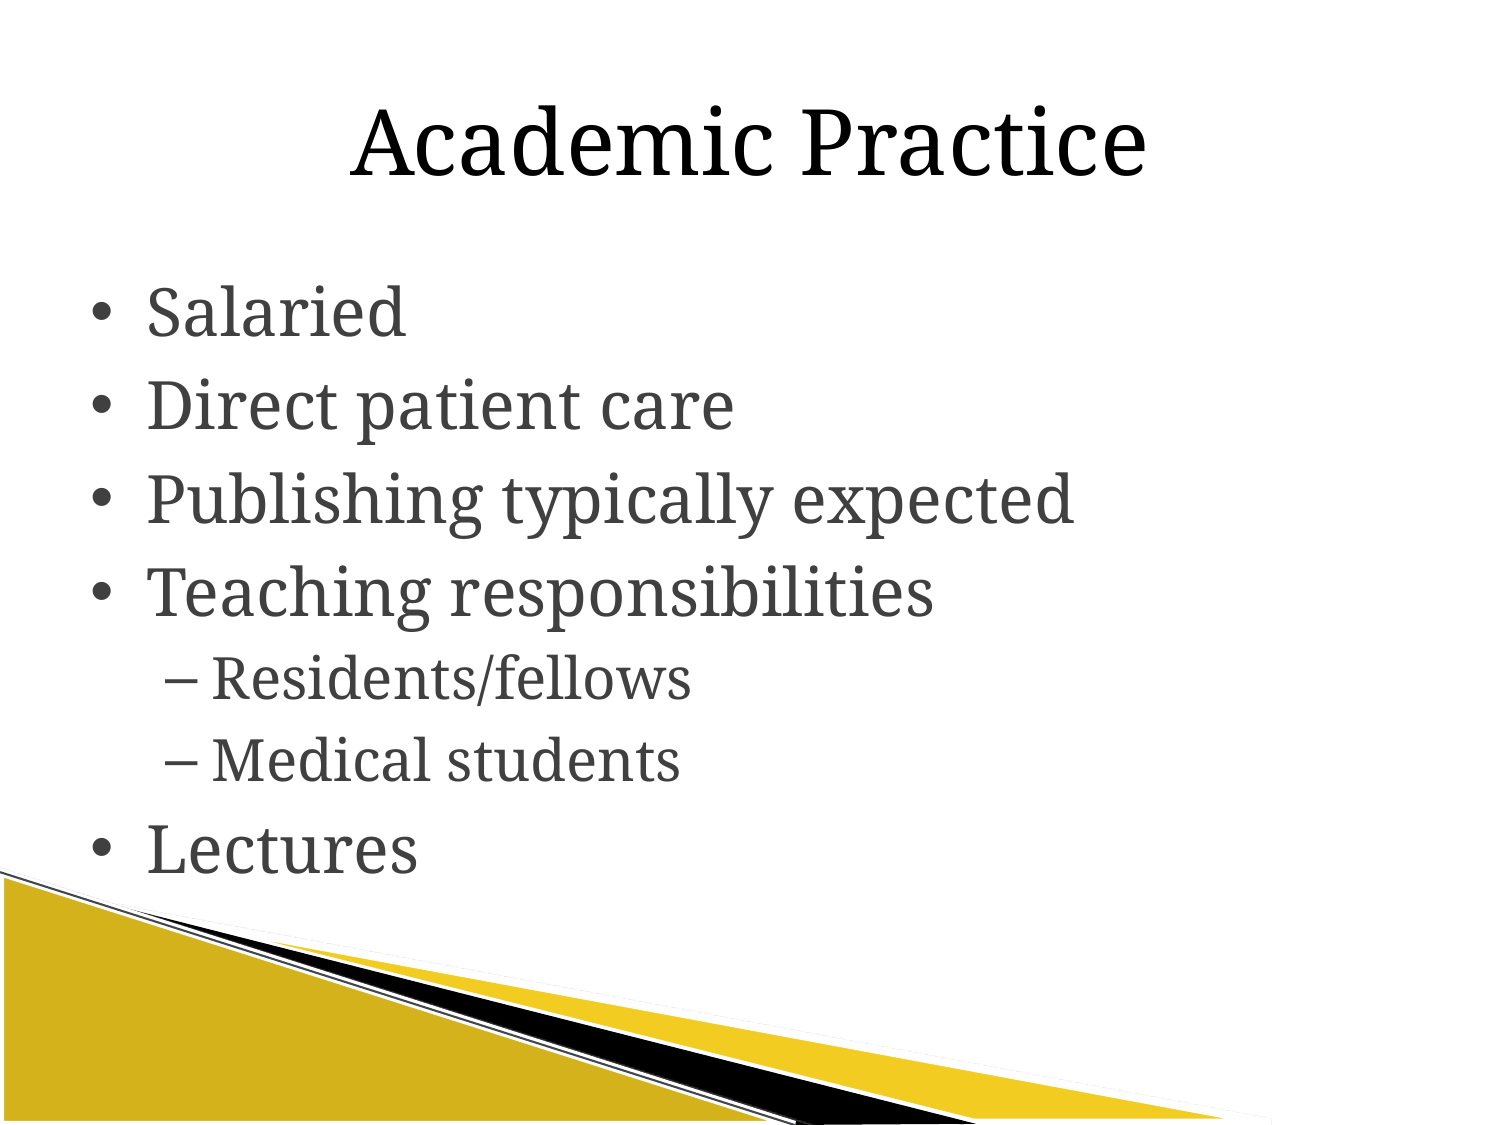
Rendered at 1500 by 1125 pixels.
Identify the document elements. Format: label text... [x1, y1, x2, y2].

title Academic Practice [75, 45, 1425, 233]
list Salaried Direct patient care Publishing typically expected Teaching responsibilities Residents/fellows Medical students Lectures [75, 262, 1425, 1005]
